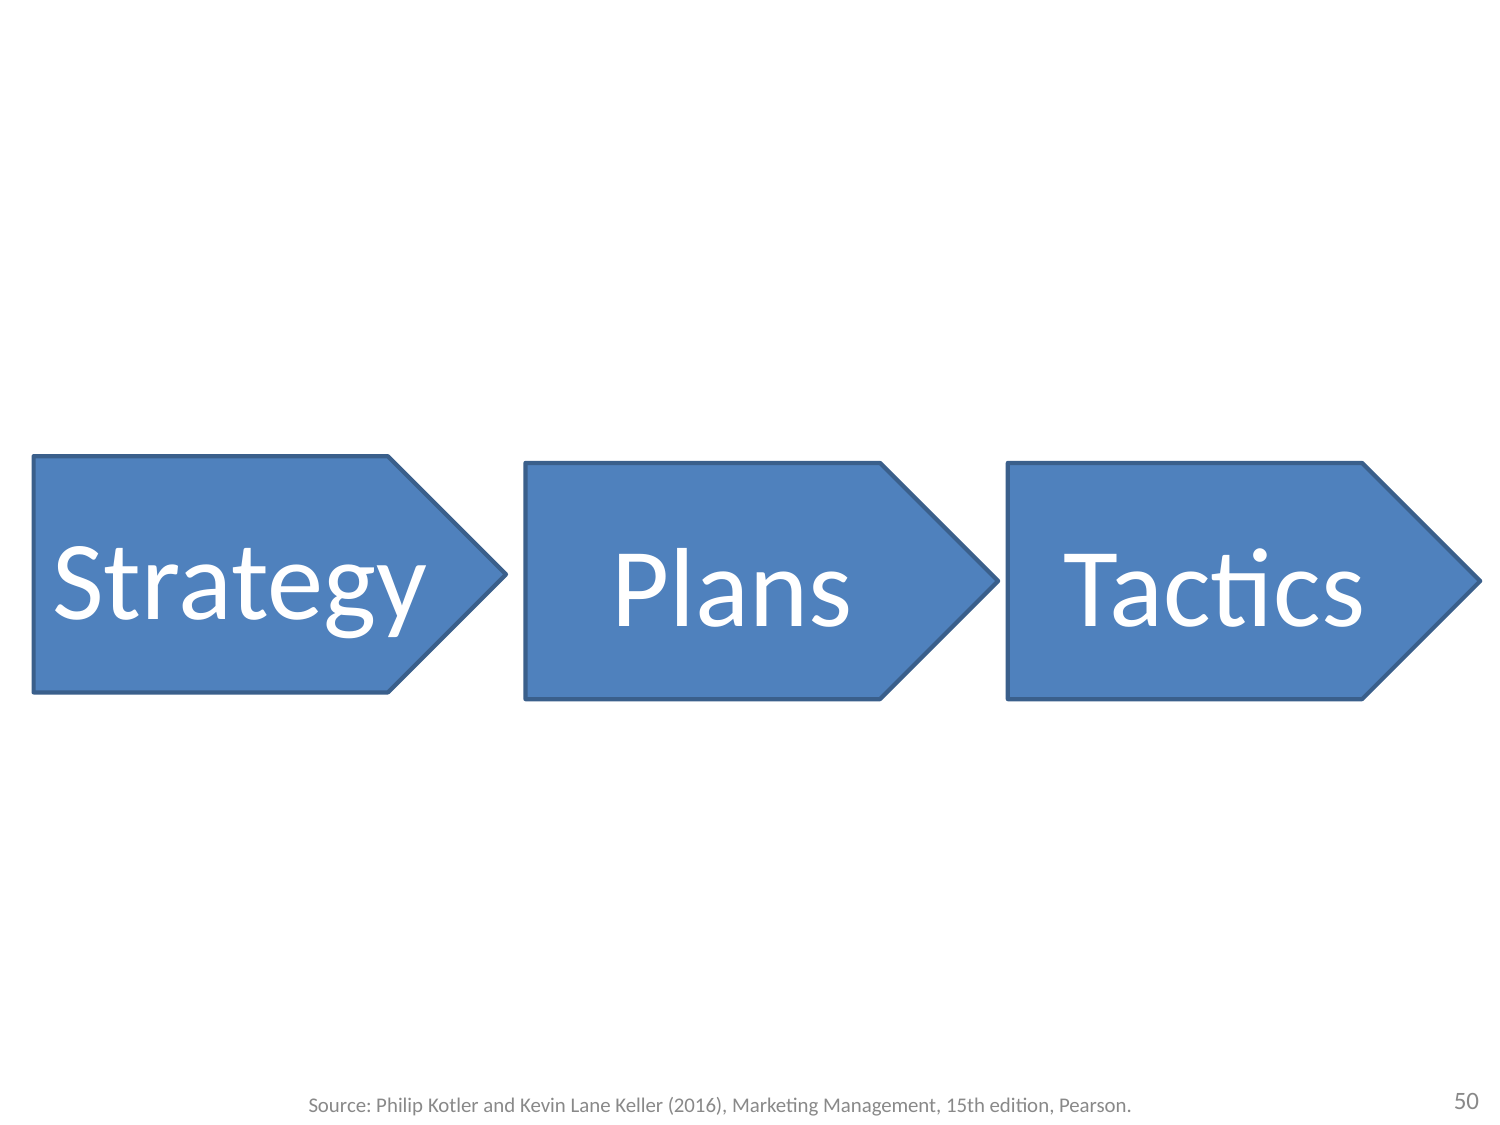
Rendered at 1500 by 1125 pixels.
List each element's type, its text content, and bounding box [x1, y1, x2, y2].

text_box Plans [523, 460, 1001, 702]
footer Source: Philip Kotler and Kevin Lane Keller (2016), Marketing Management, 15th edition, Pearson. [76, 1082, 1365, 1125]
text_box Tactics [1005, 460, 1483, 702]
slide_number 50 [1144, 1069, 1495, 1125]
text_box Strategy [31, 454, 509, 695]
